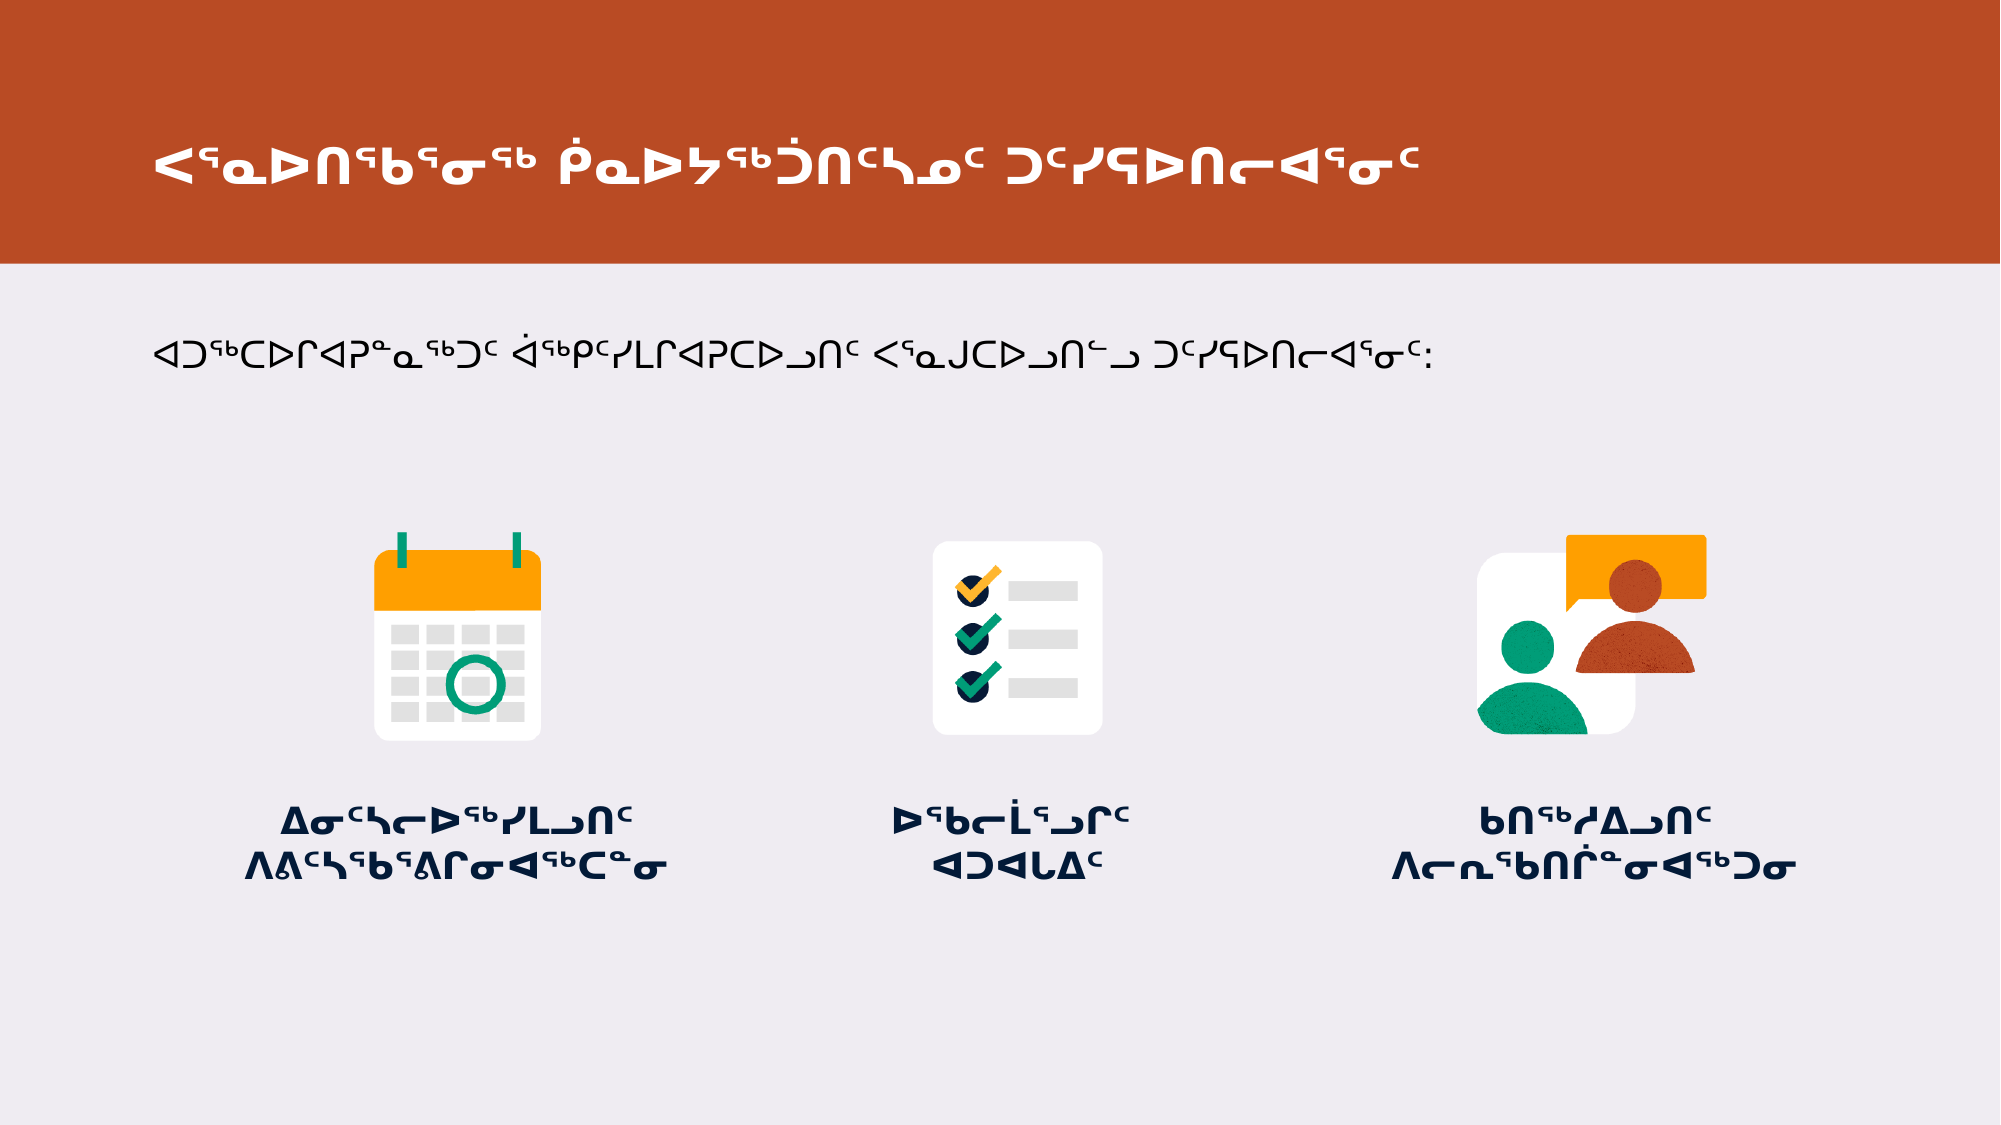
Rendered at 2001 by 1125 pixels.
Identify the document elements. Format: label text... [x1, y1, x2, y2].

picture [374, 532, 541, 741]
picture [1477, 491, 1714, 763]
text_box [0, 0, 2000, 265]
text_box ᐃᓂᑦᓴᓕᐅᖅᓯᒪᓗᑎᑦ ᐱᕕᑦᓴᖃᕐᕕᒋᓂᐊᖅᑕᓐᓂ [227, 789, 688, 895]
text_box ᐊᑐᖅᑕᐅᒋᐊᕈᓐᓇᖅᑐᑦ ᐋᖅᑭᑦᓯᒪᒋᐊᕈᑕᐅᓗᑎᑦ ᐸᕐᓇᒍᑕᐅᓗᑎᓪᓗ ᑐᑦᓯᕋᐅᑎᓕᐊᕐᓂᑦ: [137, 323, 1478, 384]
title ᐸᕐᓇᐅᑎᖃᕐᓂᖅ ᑮᓇᐅᔭᖅᑑᑎᑦᓴᓄᑦ ᑐᑦᓯᕋᐅᑎᓕᐊᕐᓂᑦ [137, 59, 1863, 278]
text_box ᐅᖃᓕᒫᕐᓗᒋᑦ ᐊᑐᐊᒐᐃᑦ [768, 789, 1266, 895]
text_box ᑲᑎᖅᓱᐃᓗᑎᑦ ᐱᓕᕆᖃᑎᒌᓐᓂᐊᖅᑐᓂ [1338, 789, 1853, 895]
picture [932, 541, 1103, 735]
